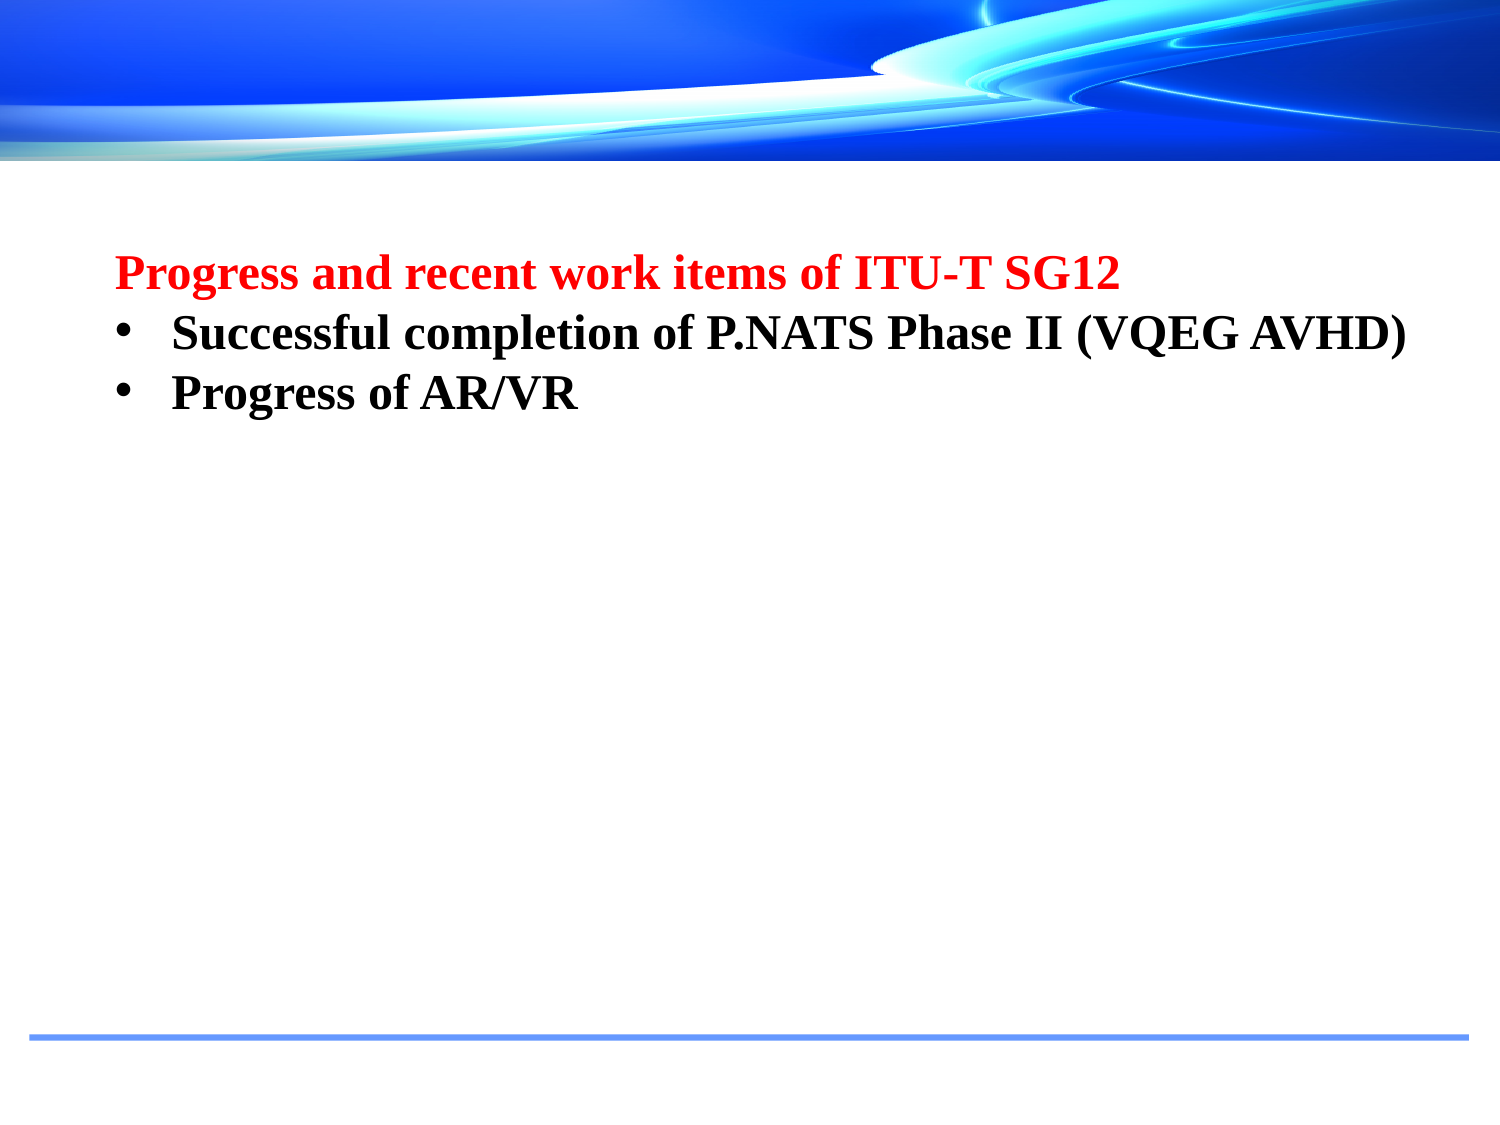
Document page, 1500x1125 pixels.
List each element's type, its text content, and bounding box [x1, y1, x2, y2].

text_box Progress and recent work items of ITU-T SG12 Successful completion of P.NATS Phase II (VQEG AVHD) Progress of AR/VR [100, 232, 1459, 532]
picture [0, 0, 1500, 161]
